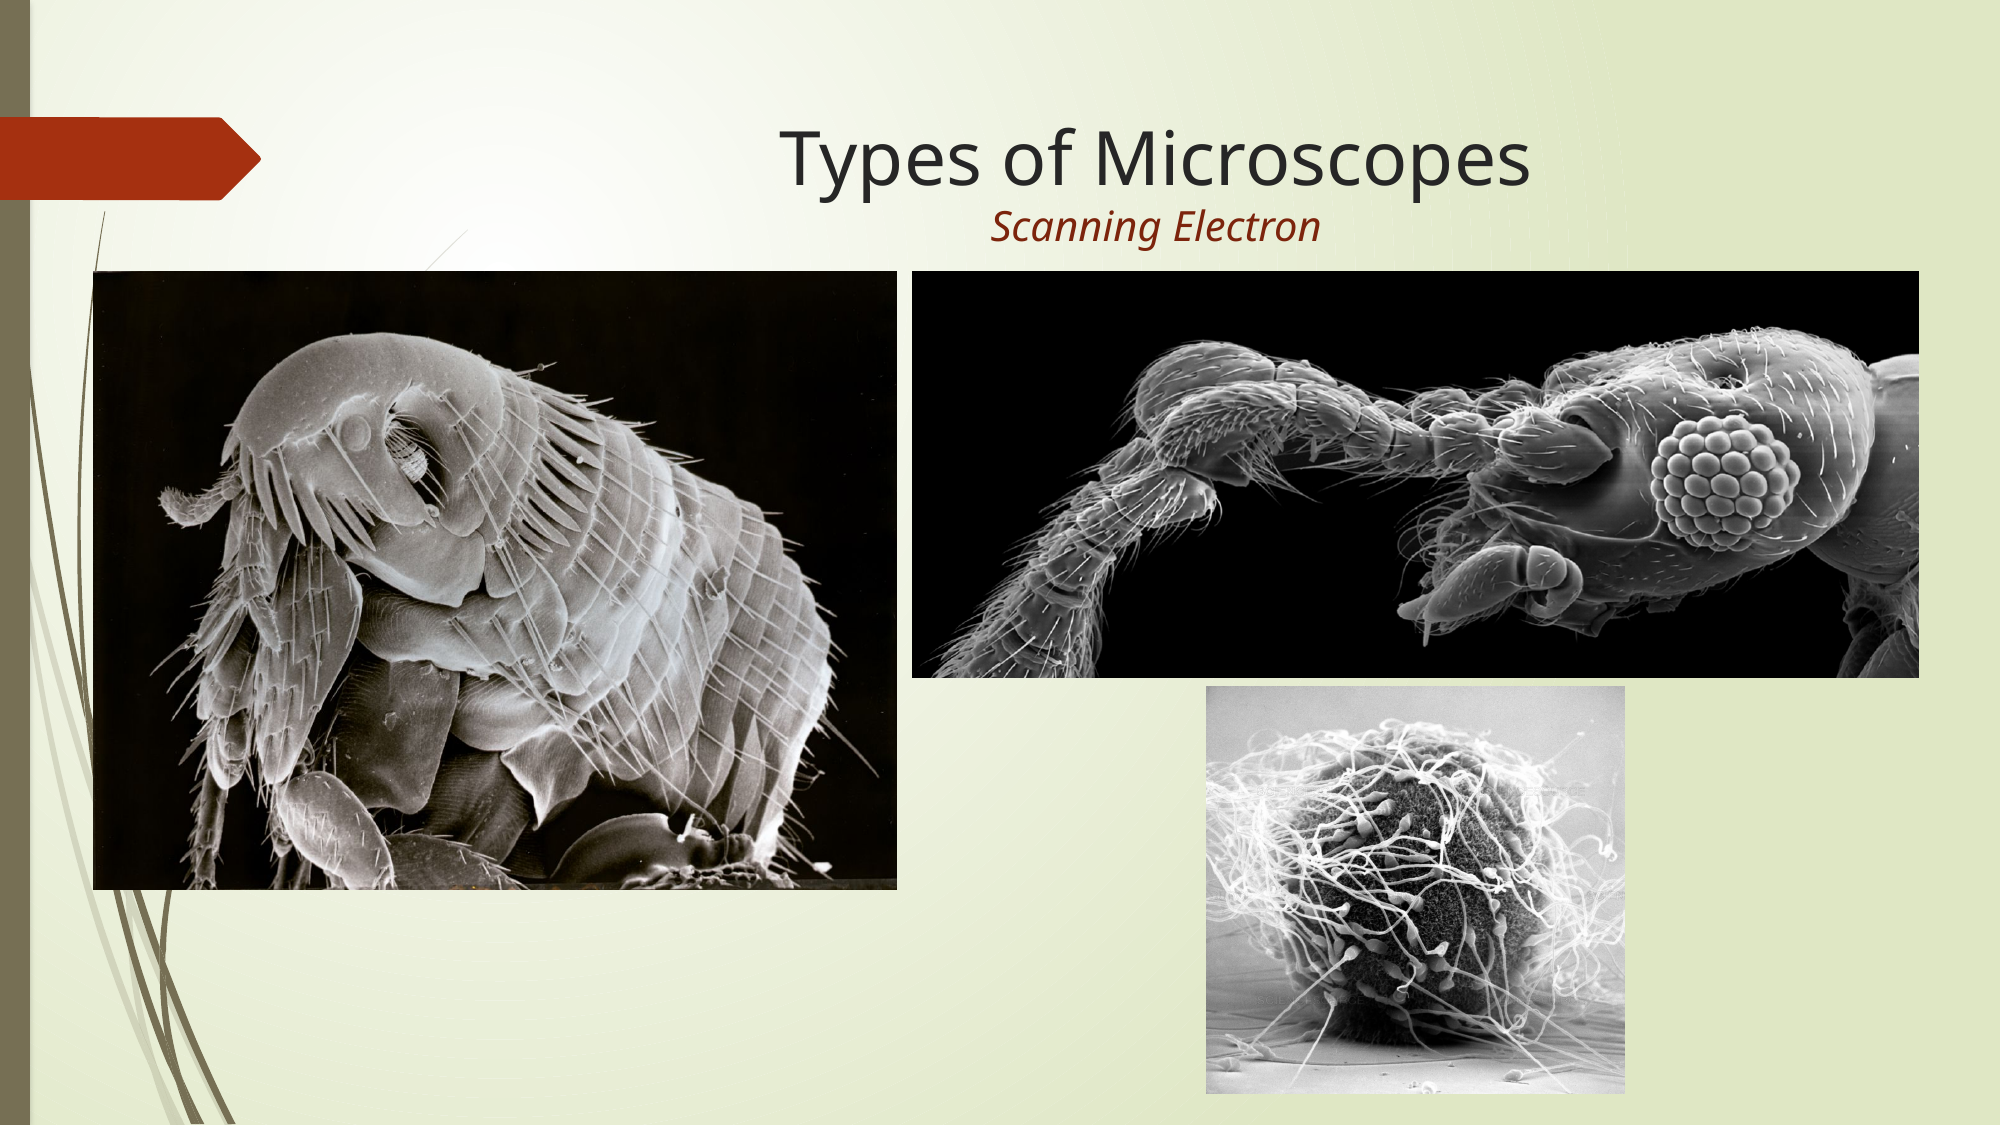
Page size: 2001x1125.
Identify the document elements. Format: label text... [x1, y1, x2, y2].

picture [912, 271, 1919, 679]
picture [92, 271, 897, 891]
picture [1206, 685, 1625, 1095]
title Types of Microscopes Scanning Electron [425, 102, 1888, 313]
